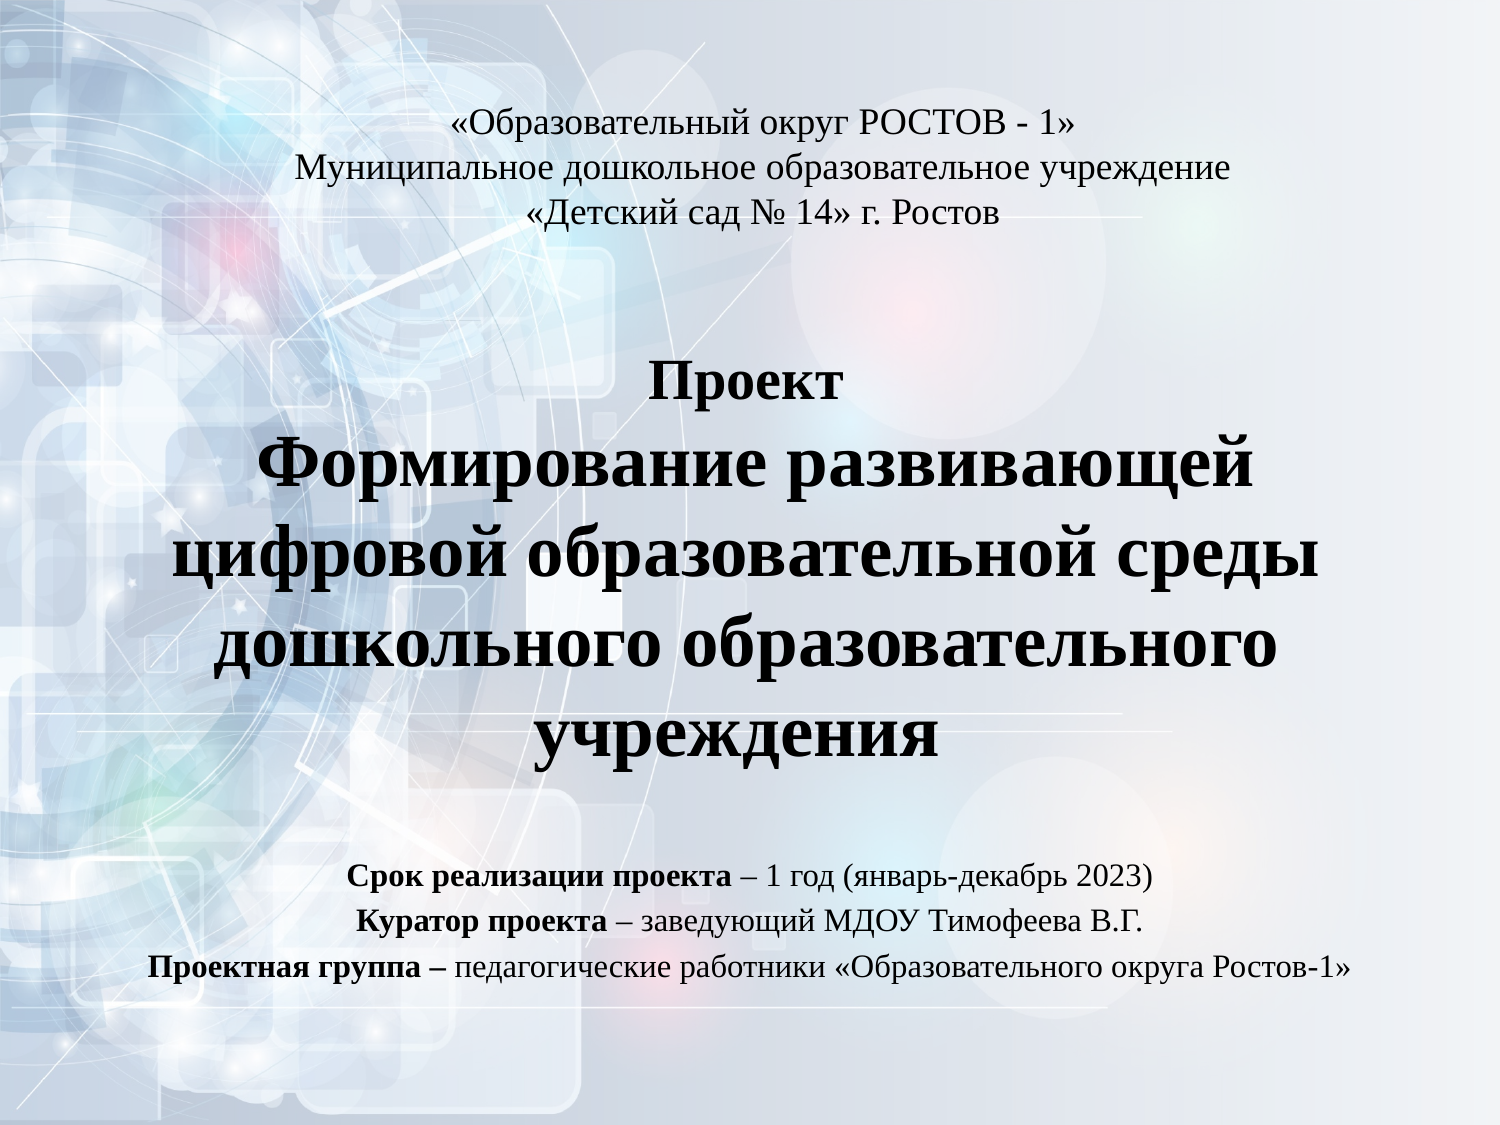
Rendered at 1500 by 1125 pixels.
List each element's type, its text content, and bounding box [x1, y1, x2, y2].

text_box «Образовательный округ РОСТОВ - 1» Муниципальное дошкольное образовательное учреждение «Детский сад № 14» г. Ростов [88, 89, 1447, 240]
title Проект Формирование развивающей цифровой образовательной среды дошкольного образовательного учреждения [78, 314, 1414, 799]
subtitle Срок реализации проекта – 1 год (январь-декабрь 2023) Куратор проекта – заведующий МДОУ Тимофеева В.Г. Проектная группа – педагогические работники «Образовательного округа Ростов-1» [112, 846, 1388, 1020]
